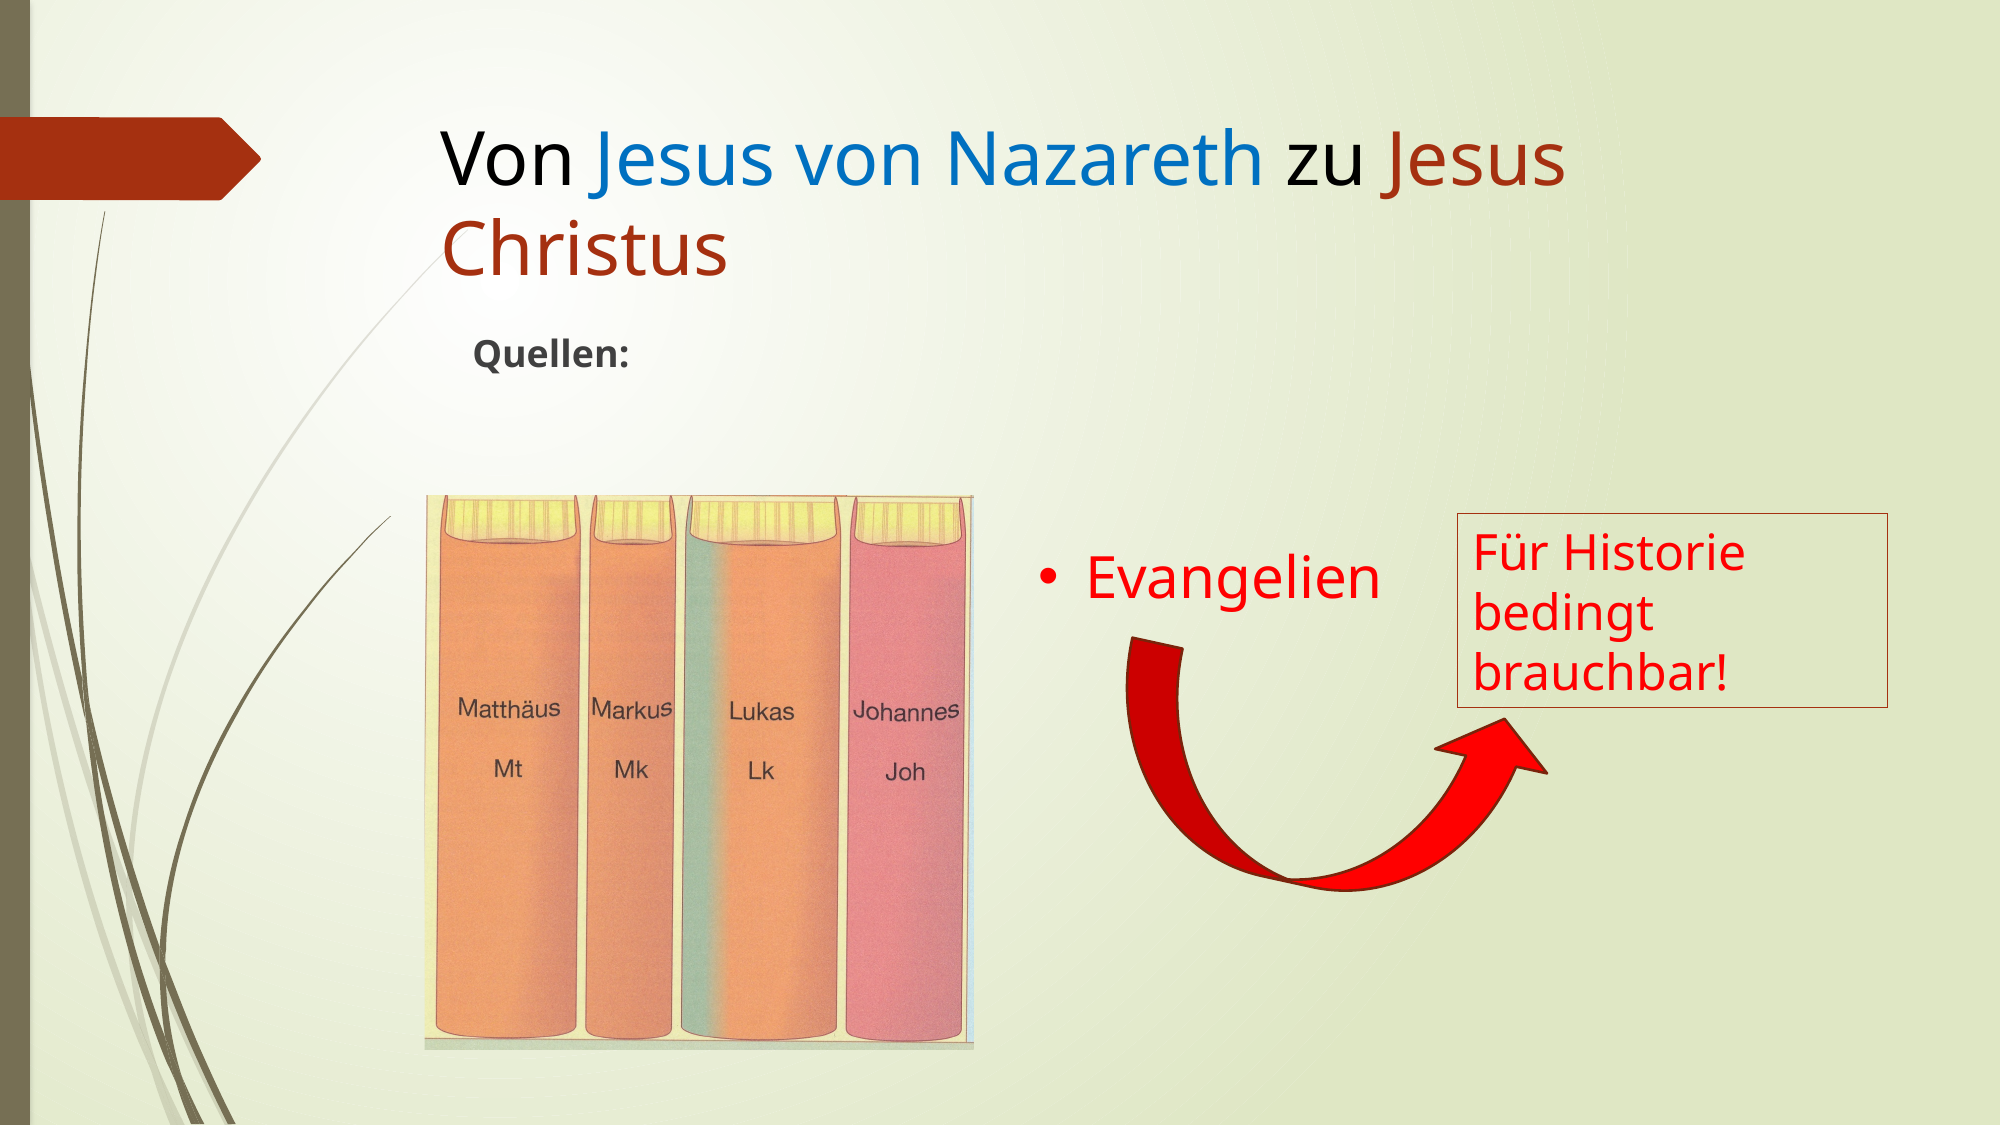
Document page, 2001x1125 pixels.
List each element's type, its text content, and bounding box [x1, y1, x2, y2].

text_box Evangelien [1023, 533, 1512, 709]
picture [424, 495, 975, 1051]
text_box Für Historie bedingt brauchbar! [1457, 513, 1888, 708]
text_box [1125, 636, 1549, 892]
list Quellen: [457, 322, 1920, 942]
title Von Jesus von Nazareth zu Jesus Christus [425, 102, 1888, 313]
